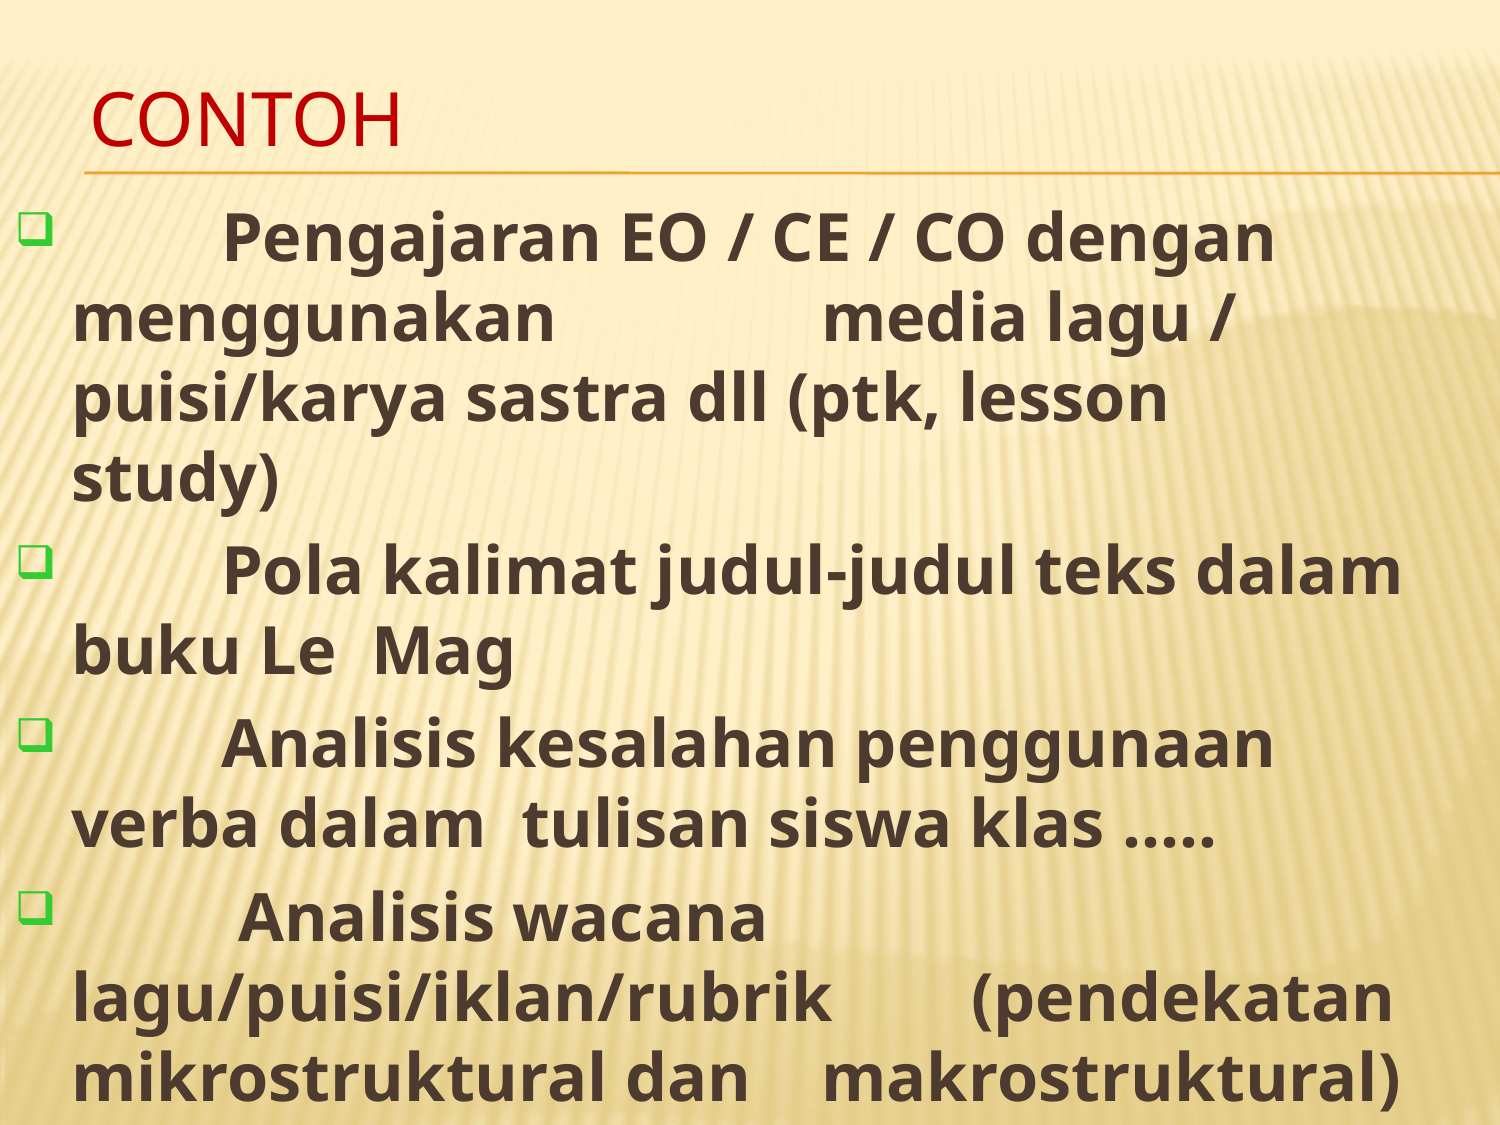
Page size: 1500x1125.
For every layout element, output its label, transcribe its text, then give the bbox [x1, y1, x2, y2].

title Contoh [75, 45, 1425, 187]
list Pengajaran EO / CE / CO dengan menggunakan media lagu / puisi/karya sastra dll (ptk, lesson study) Pola kalimat judul-judul teks dalam buku Le Mag Analisis kesalahan penggunaan verba dalam tulisan siswa klas ….. Analisis wacana lagu/puisi/iklan/rubrik (pendekatan mikrostruktural dan makrostruktural) [0, 187, 1463, 1125]
